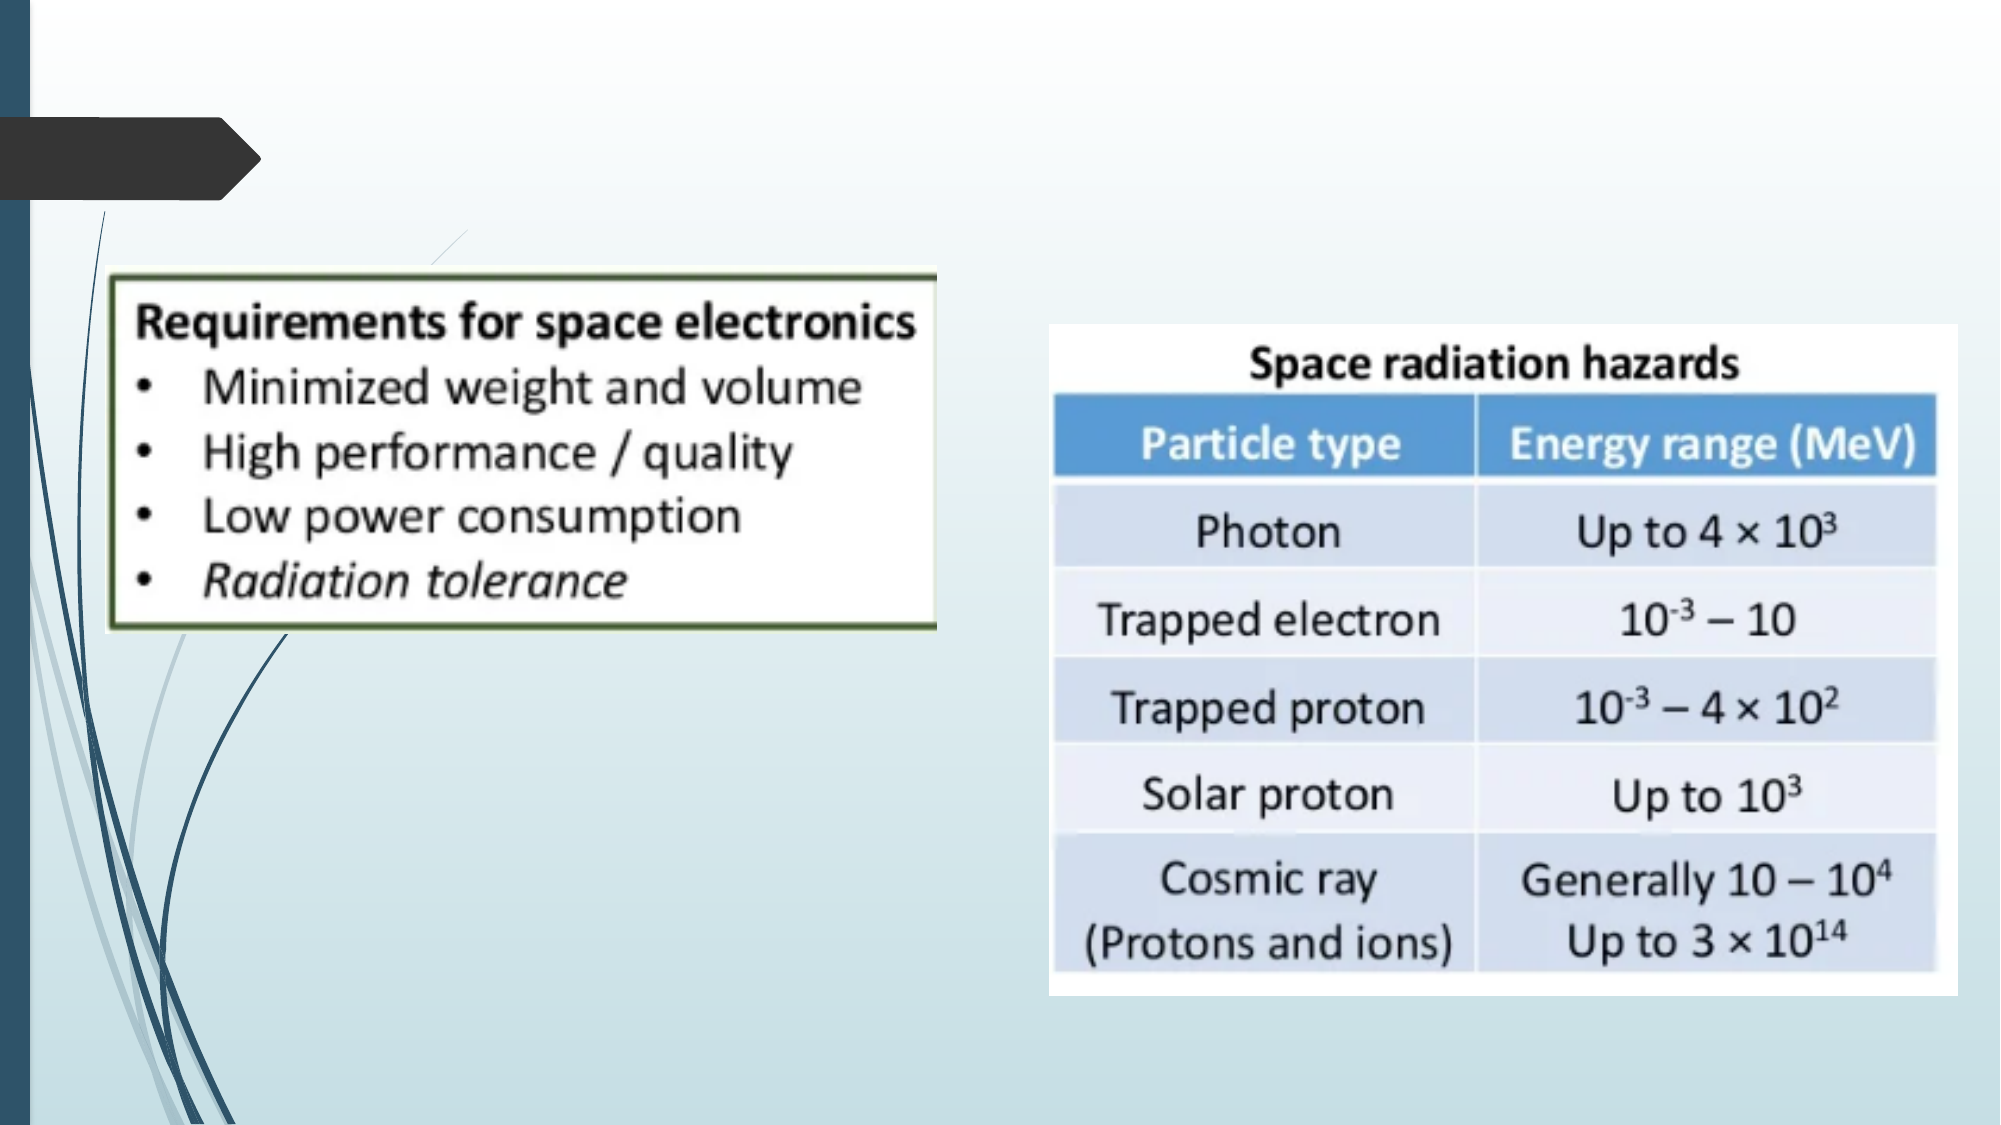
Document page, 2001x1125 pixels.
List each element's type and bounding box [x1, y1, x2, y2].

picture [1049, 324, 1959, 996]
picture [105, 265, 937, 634]
